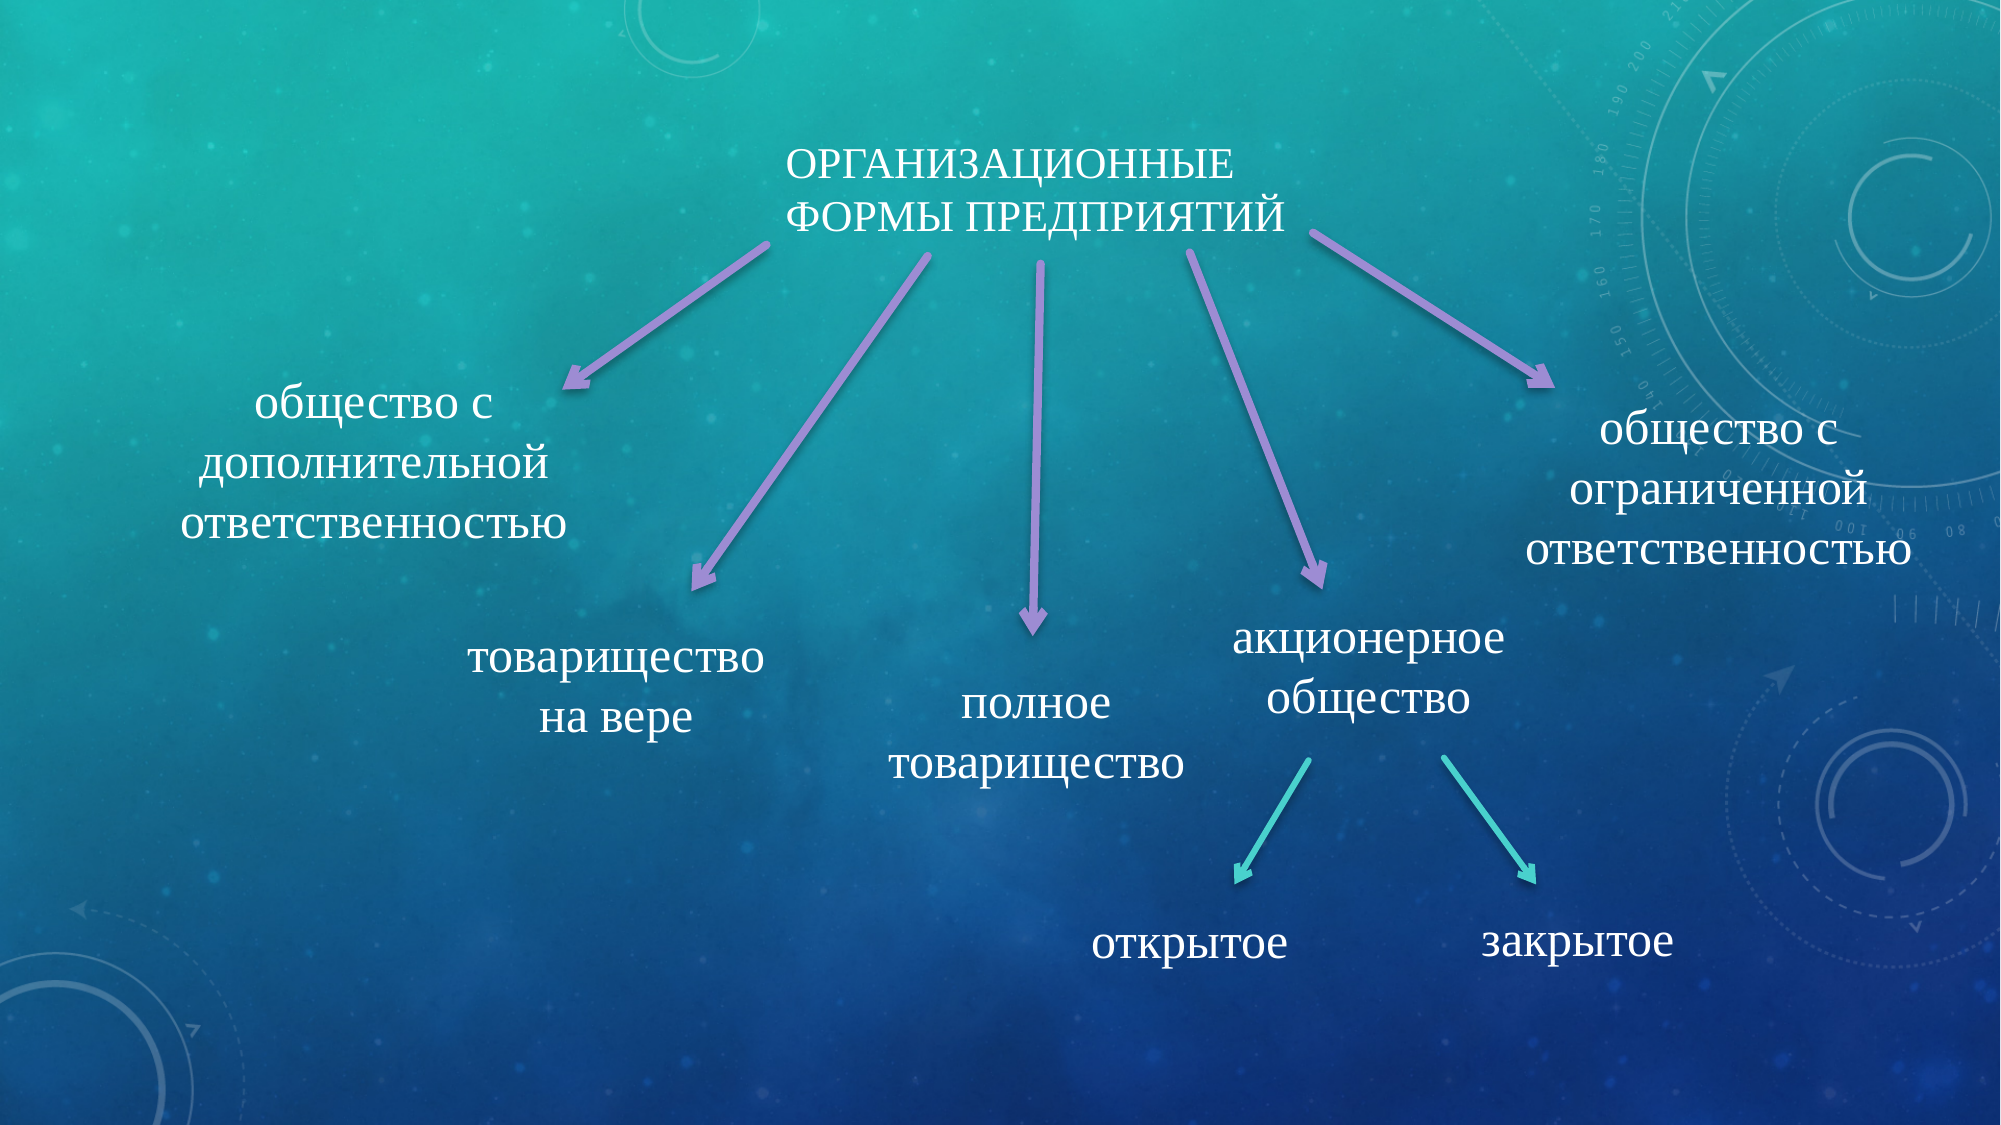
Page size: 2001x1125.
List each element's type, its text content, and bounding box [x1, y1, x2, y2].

text_box закрытое [1466, 899, 1690, 975]
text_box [1312, 232, 1556, 389]
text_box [1032, 263, 1041, 637]
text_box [1443, 757, 1537, 885]
text_box общество с ограниченной ответственностью [1464, 387, 1975, 583]
text_box полное товарищество [863, 661, 1211, 797]
picture [0, 0, 2001, 1125]
text_box товарищество на вере [446, 614, 787, 750]
text_box акционерное общество [1168, 595, 1569, 731]
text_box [561, 244, 767, 390]
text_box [1234, 760, 1309, 885]
text_box открытое [1076, 901, 1304, 976]
title Организационные формы предприятий [770, 112, 1333, 316]
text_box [1189, 252, 1323, 590]
text_box общество с дополнительной ответственностью [93, 361, 656, 557]
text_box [691, 255, 928, 592]
